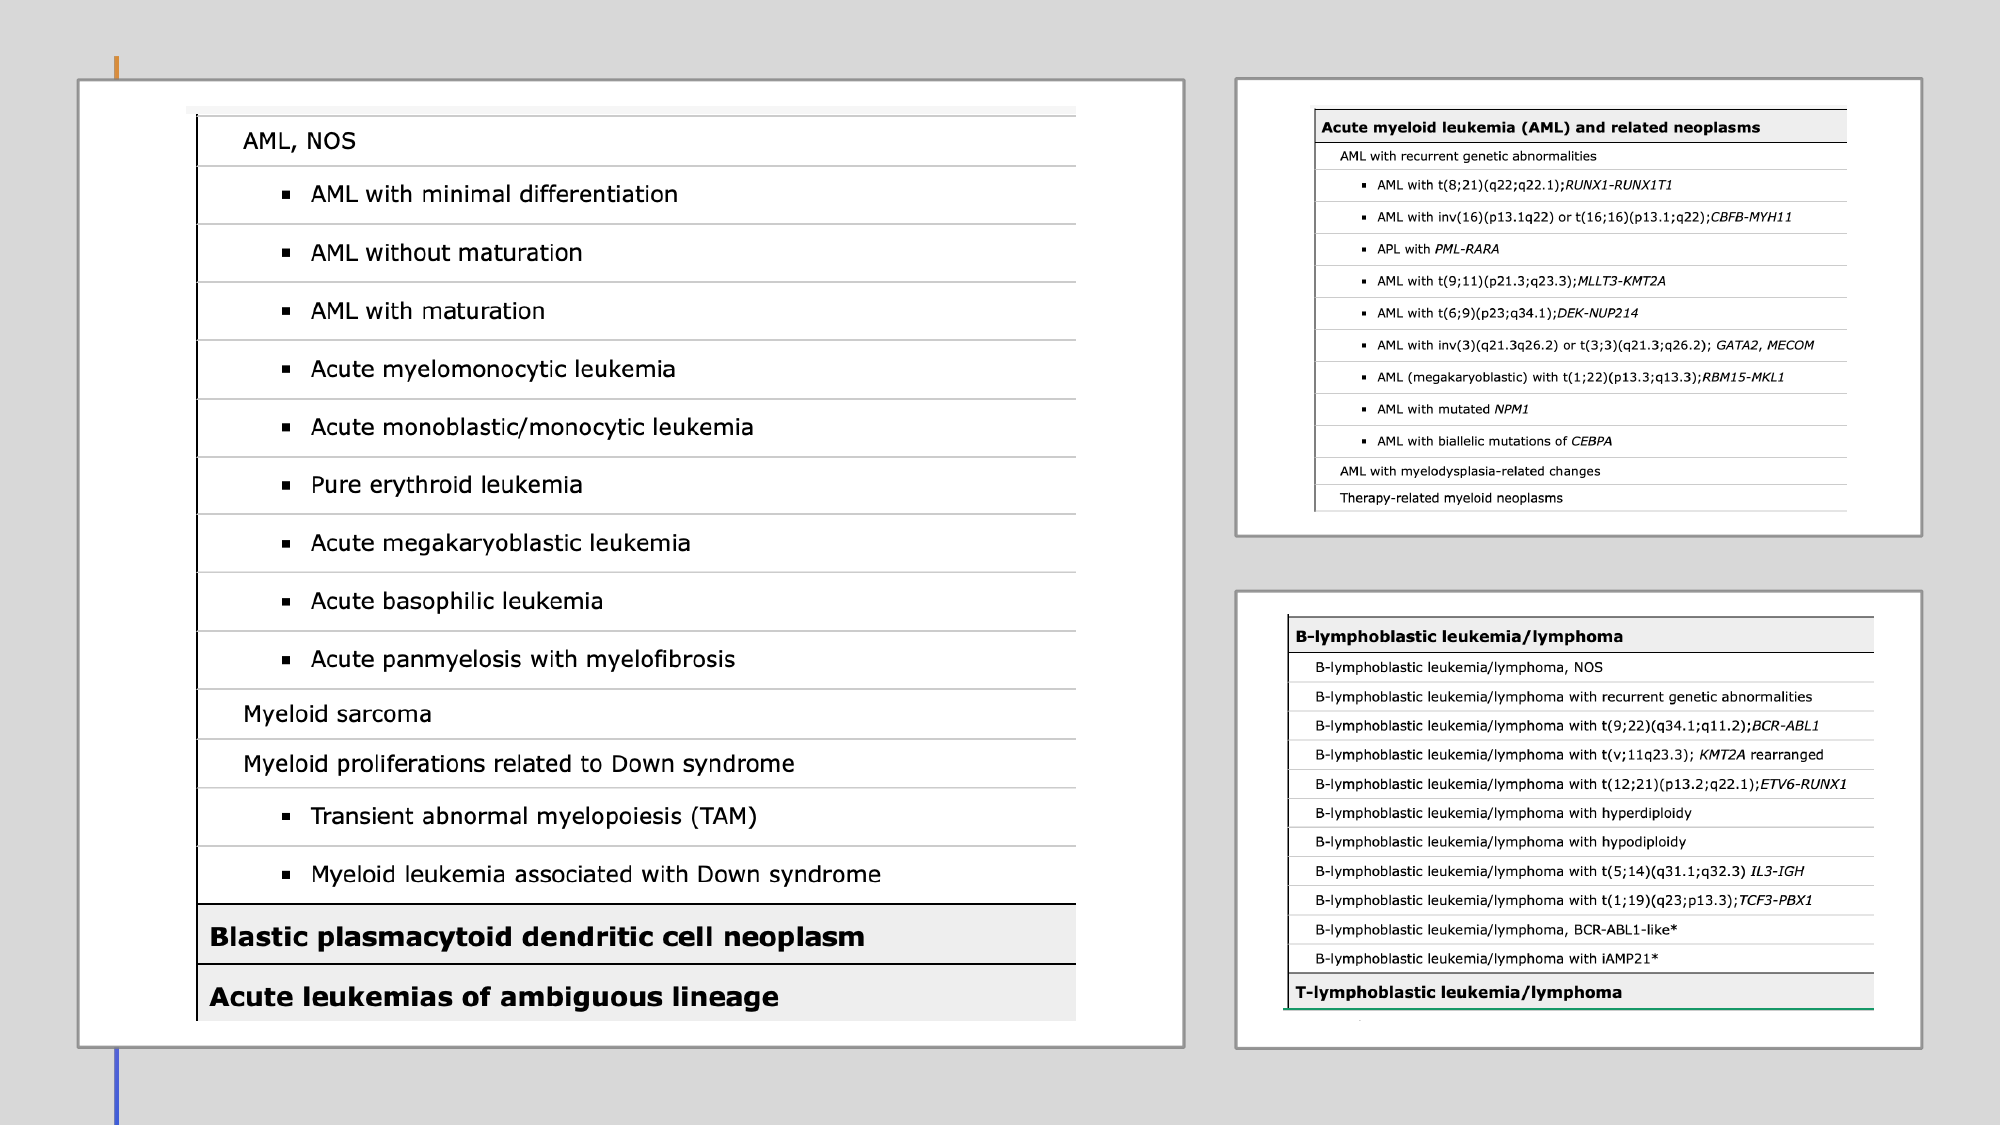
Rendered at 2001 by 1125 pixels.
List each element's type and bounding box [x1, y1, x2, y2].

picture [1310, 105, 1847, 512]
picture [186, 106, 1076, 1021]
text_box [78, 79, 1184, 1048]
picture [1283, 614, 1874, 1021]
text_box [1235, 78, 1922, 537]
text_box [1235, 591, 1922, 1049]
text_box [0, 0, 2000, 1125]
